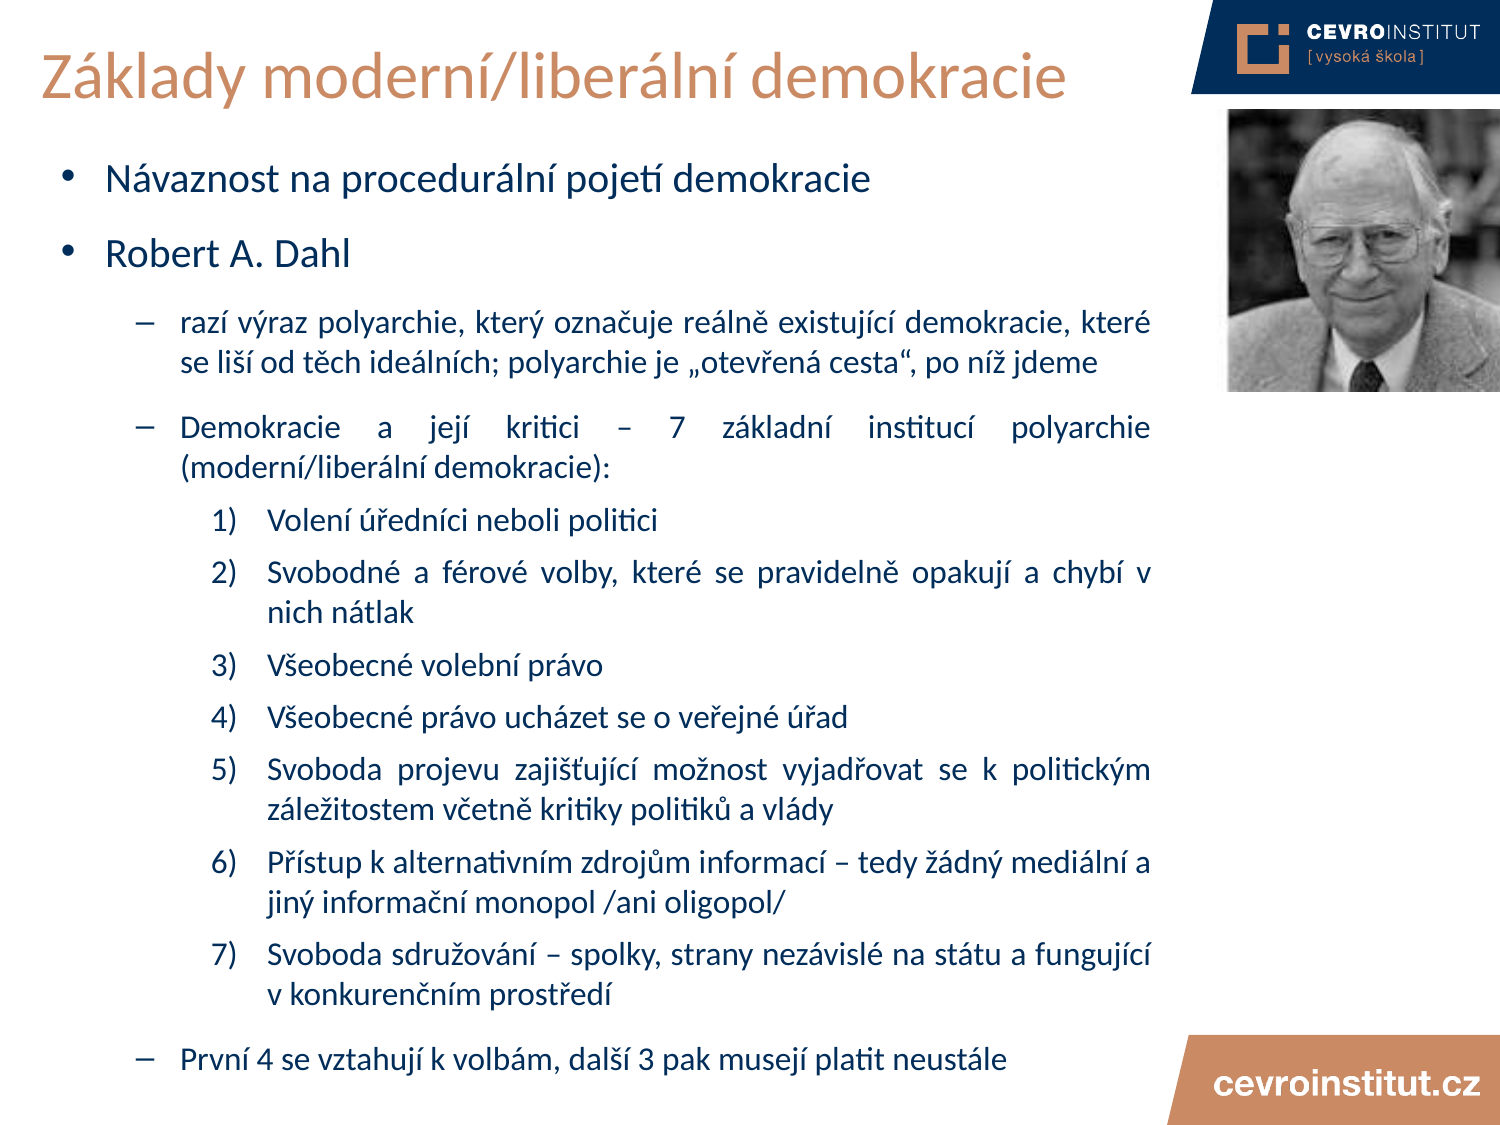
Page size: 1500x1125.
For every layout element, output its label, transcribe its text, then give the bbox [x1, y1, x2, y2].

list Návaznost na procedurální pojetí demokracie Robert A. Dahl razí výraz polyarchie, který označuje reálně existující demokracie, které se liší od těch ideálních; polyarchie je „otevřená cesta“, po níž jdeme Demokracie a její kritici – 7 základní institucí polyarchie (moderní/liberální demokracie): Volení úředníci neboli politici Svobodné a férové volby, které se pravidelně opakují a chybí v nich nátlak Všeobecné volební právo Všeobecné právo ucházet se o veřejné úřad Svoboda projevu zajišťující možnost vyjadřovat se k politickým záležitostem včetně kritiky politiků a vlády Přístup k alternativním zdrojům informací – tedy žádný mediální a jiný informační monopol /ani oligopol/ Svoboda sdružování – spolky, strany nezávislé na státu a fungující v konkurenčním prostředí První 4 se vztahují k volbám, další 3 pak musejí platit neustále [45, 143, 1168, 1053]
title Základy moderní/liberální demokracie [0, 0, 1500, 144]
picture [1214, 1069, 1480, 1096]
picture [1154, 109, 1500, 392]
